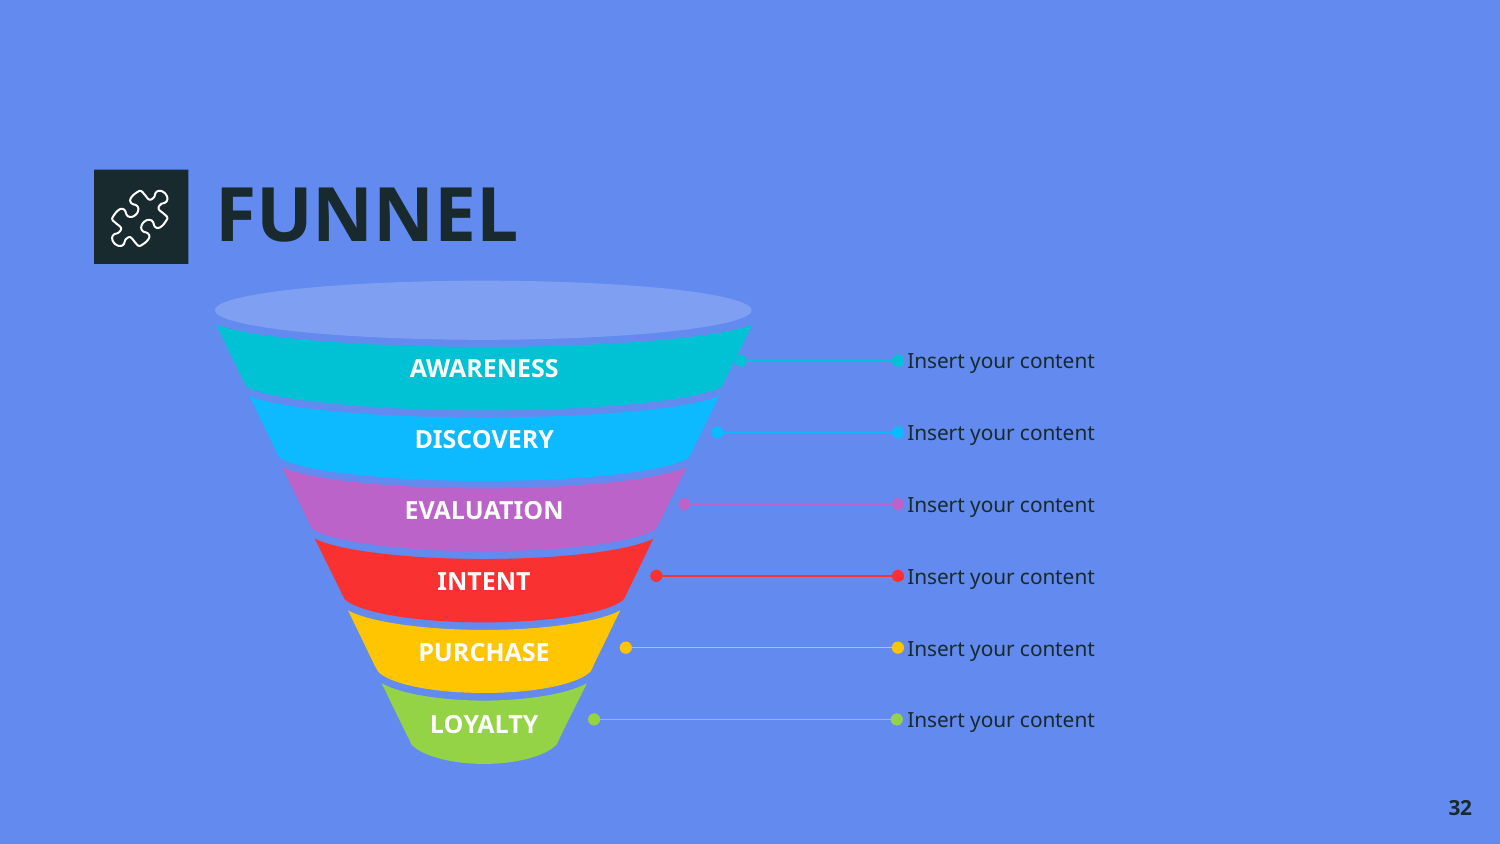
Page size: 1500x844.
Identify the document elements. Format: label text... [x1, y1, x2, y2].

text_box Insert your content [907, 335, 1323, 387]
text_box Insert your content [907, 550, 1323, 602]
text_box Insert your content [907, 478, 1323, 530]
title FUNNEL [214, 169, 1397, 264]
text_box Insert your content [907, 621, 1323, 674]
slide_number ‹#› [1397, 779, 1487, 844]
text_box Insert your content [907, 693, 1323, 745]
text_box Insert your content [907, 406, 1323, 458]
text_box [214, 280, 753, 765]
